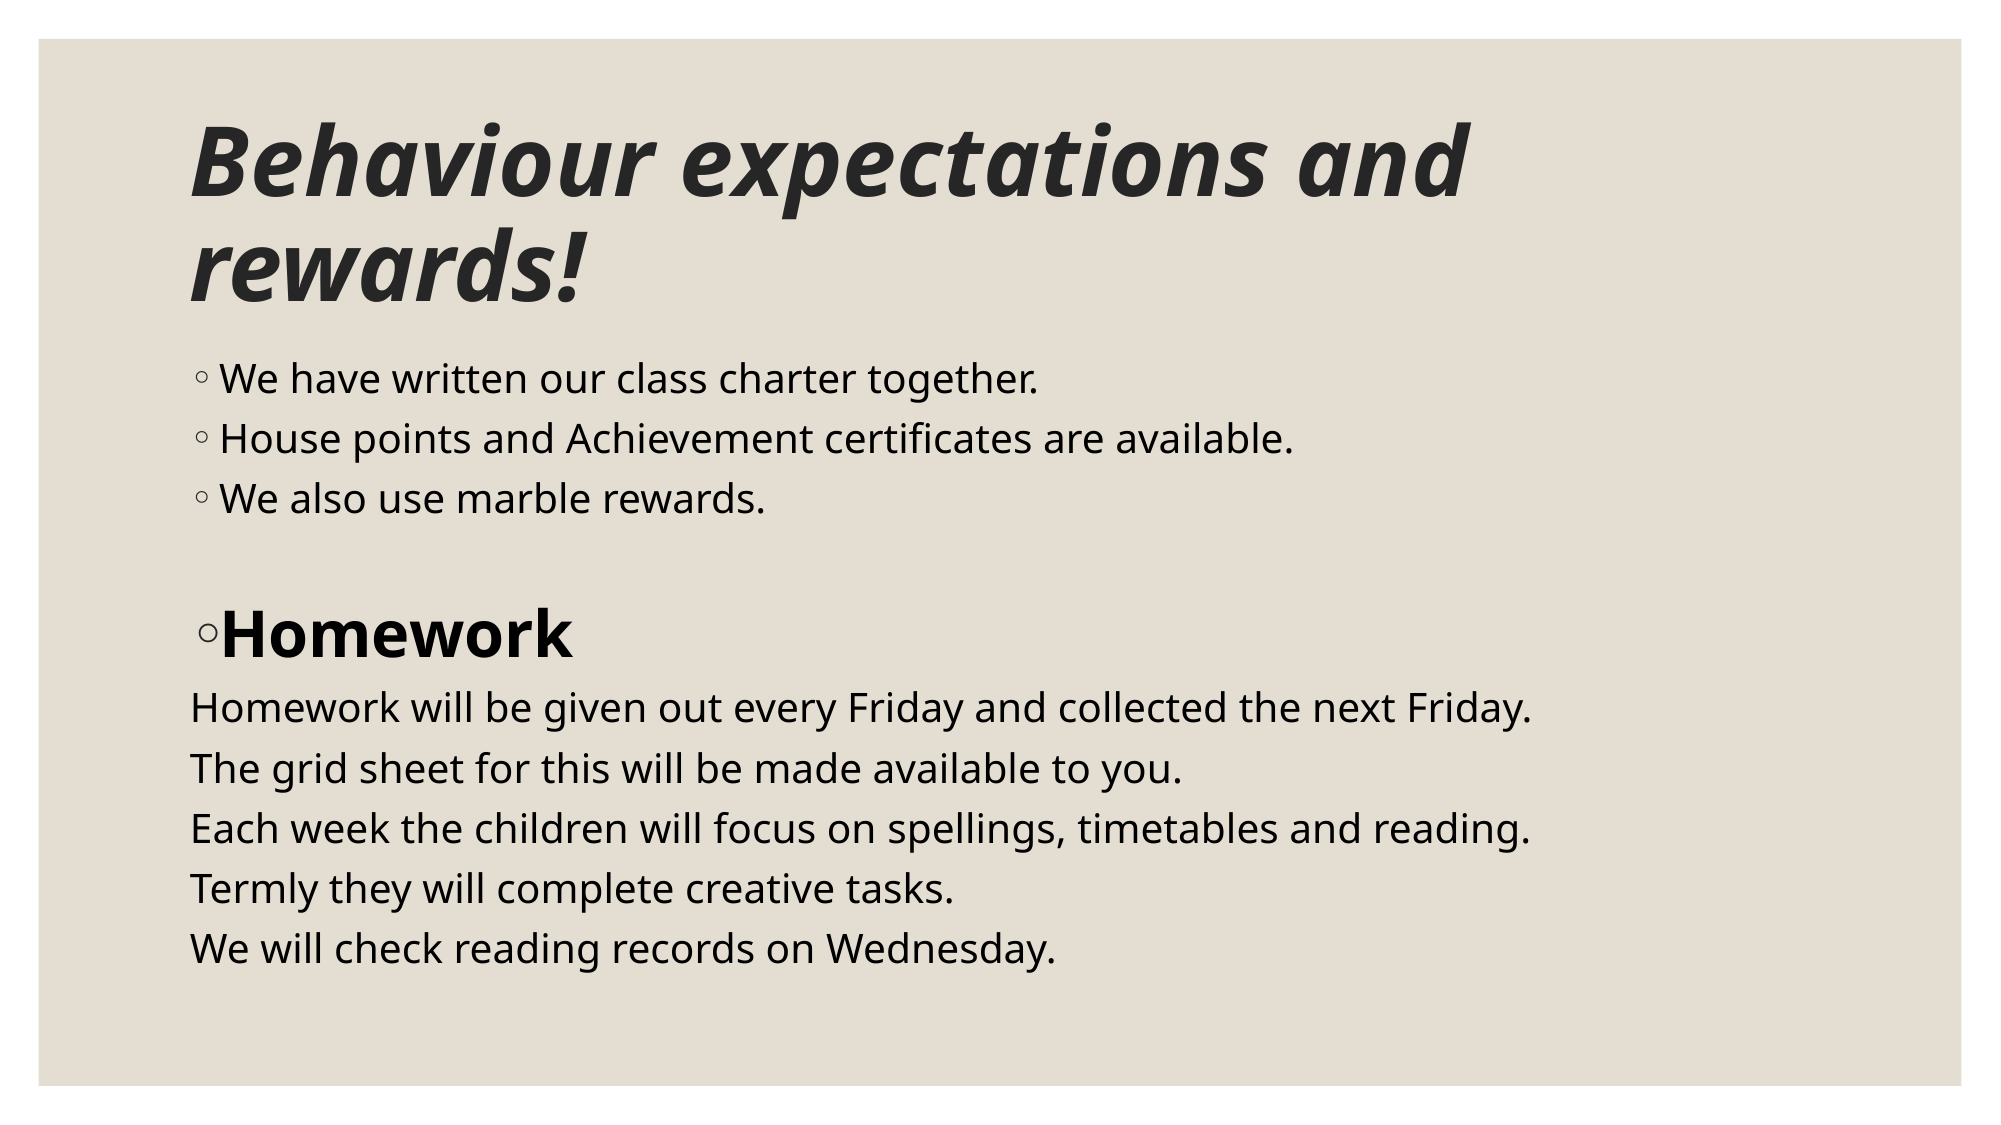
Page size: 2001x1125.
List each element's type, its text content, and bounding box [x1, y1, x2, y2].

list We have written our class charter together. House points and Achievement certificates are available. We also use marble rewards. Homework Homework will be given out every Friday and collected the next Friday. The grid sheet for this will be made available to you. Each week the children will focus on spellings, timetables and reading. Termly they will complete creative tasks. We will check reading records on Wednesday. [174, 345, 1825, 990]
title Behaviour expectations and rewards! [174, 105, 1825, 331]
